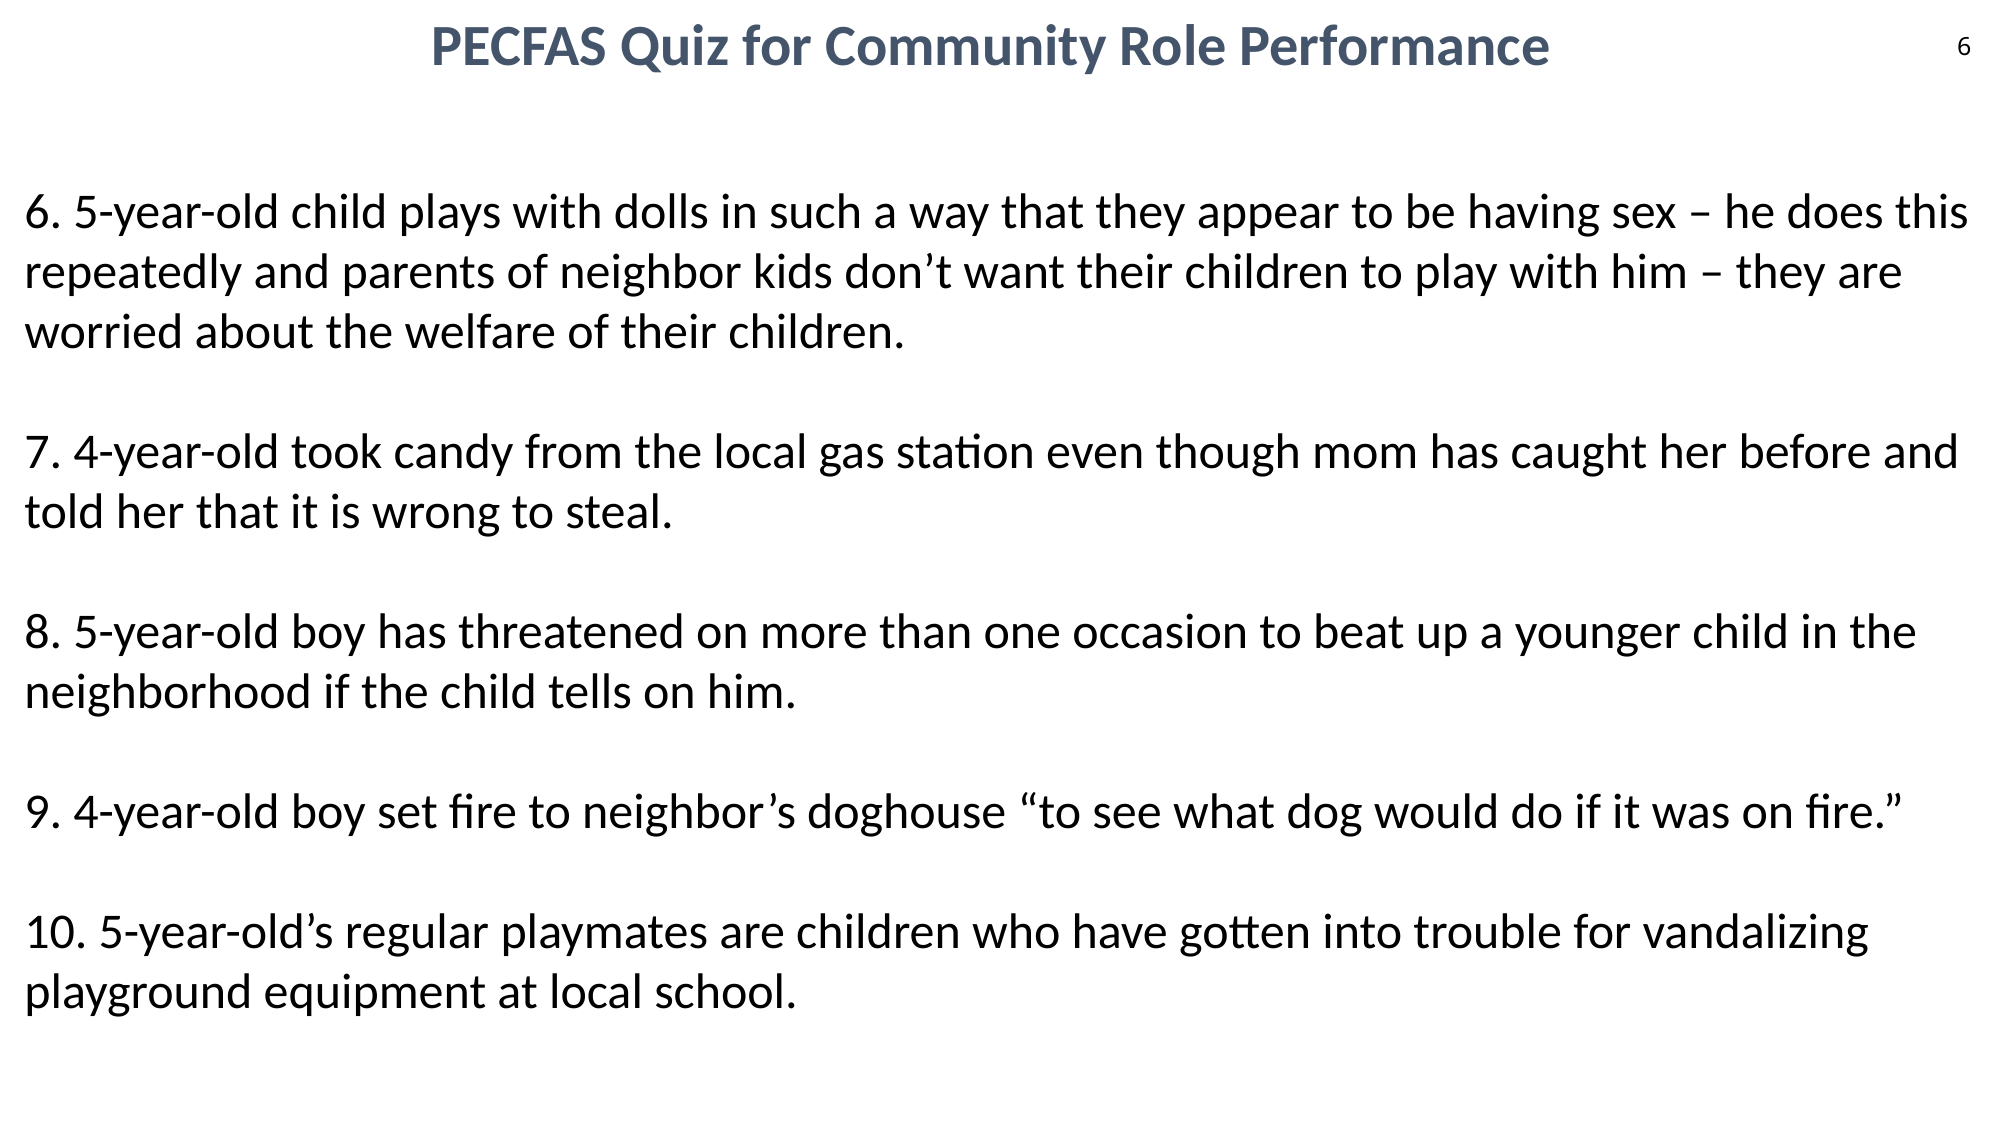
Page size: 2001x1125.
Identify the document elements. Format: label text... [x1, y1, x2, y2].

text_box PECFAS Quiz for Community Role Performance [396, 0, 1600, 85]
slide_number 6 [1536, 15, 1987, 76]
text_box 6. 5-year-old child plays with dolls in such a way that they appear to be having sex – he does this repeatedly and parents of neighbor kids don’t want their children to play with him – they are worried about the welfare of their children. 7. 4-year-old took candy from the local gas station even though mom has caught her before and told her that it is wrong to steal. 8. 5-year-old boy has threatened on more than one occasion to beat up a younger child in the neighborhood if the child tells on him. 9. 4-year-old boy set fire to neighbor’s doghouse “to see what dog would do if it was on fire.” 10. 5-year-old’s regular playmates are children who have gotten into trouble for vandalizing playground equipment at local school. [9, 171, 1987, 1026]
